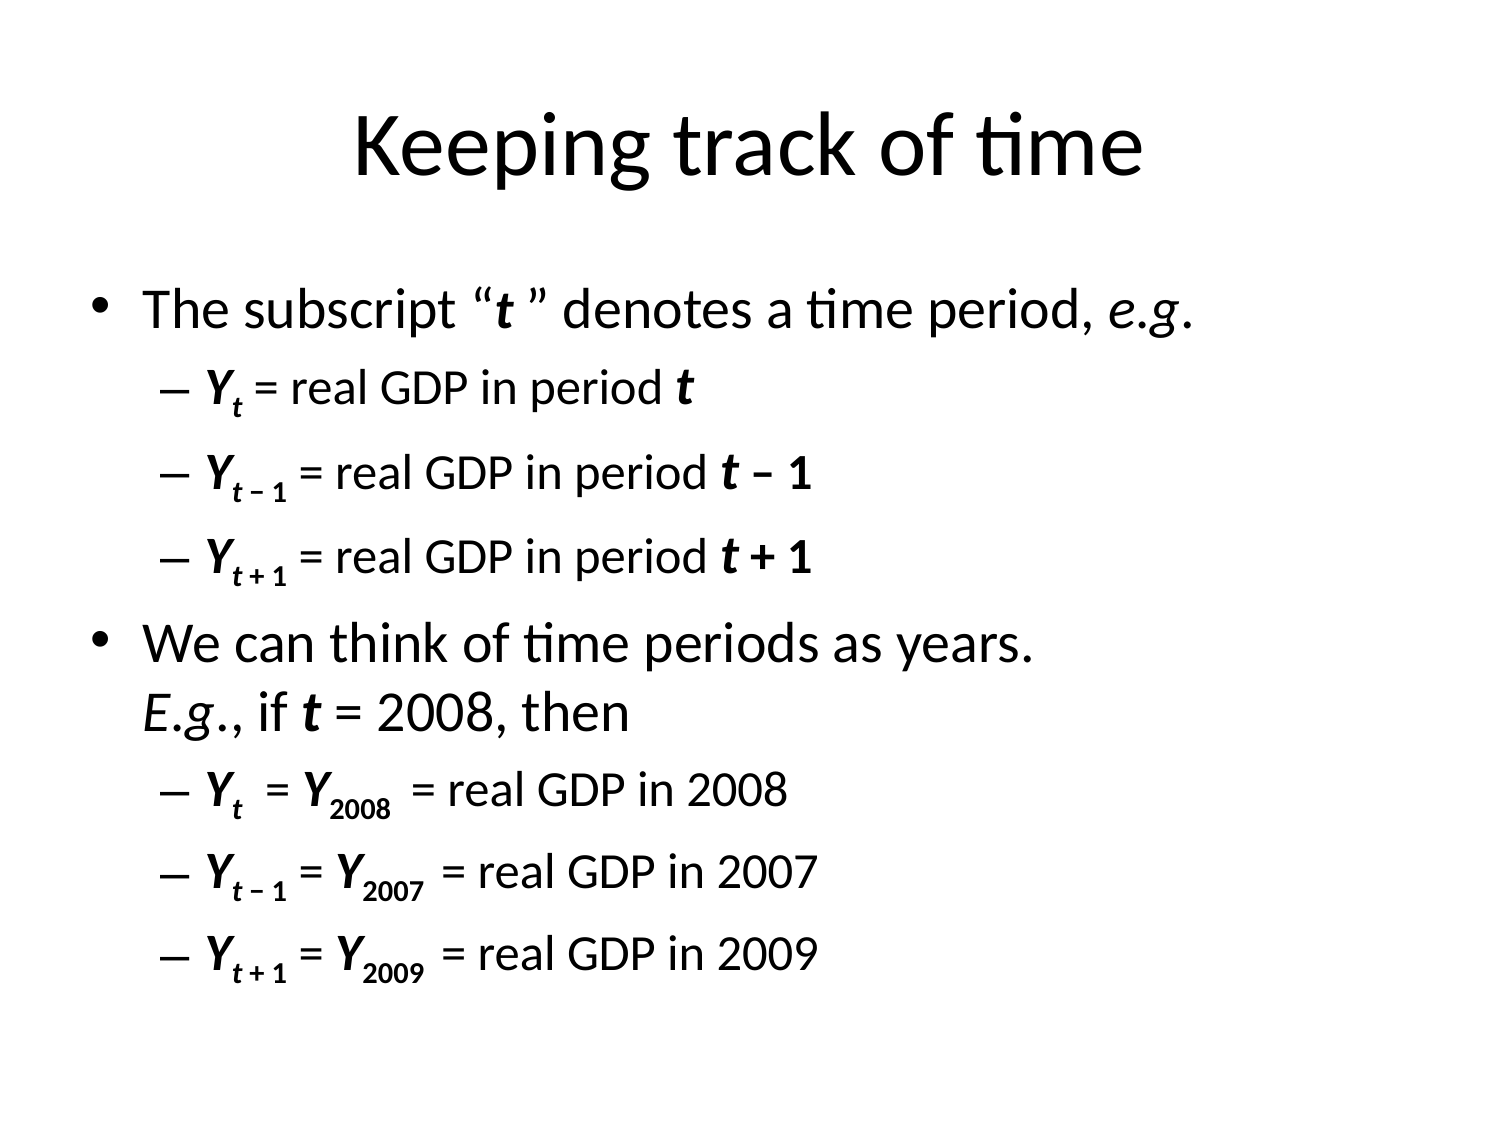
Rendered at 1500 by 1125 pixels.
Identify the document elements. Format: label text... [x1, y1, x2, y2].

list The subscript “t ” denotes a time period, e.g. Yt = real GDP in period t Yt − 1 = real GDP in period t – 1 Yt + 1 = real GDP in period t + 1 We can think of time periods as years. E.g., if t = 2008, then Yt = Y2008 = real GDP in 2008 Yt − 1 = Y2007 = real GDP in 2007 Yt + 1 = Y2009 = real GDP in 2009 [75, 262, 1425, 1005]
title Keeping track of time [75, 45, 1425, 233]
